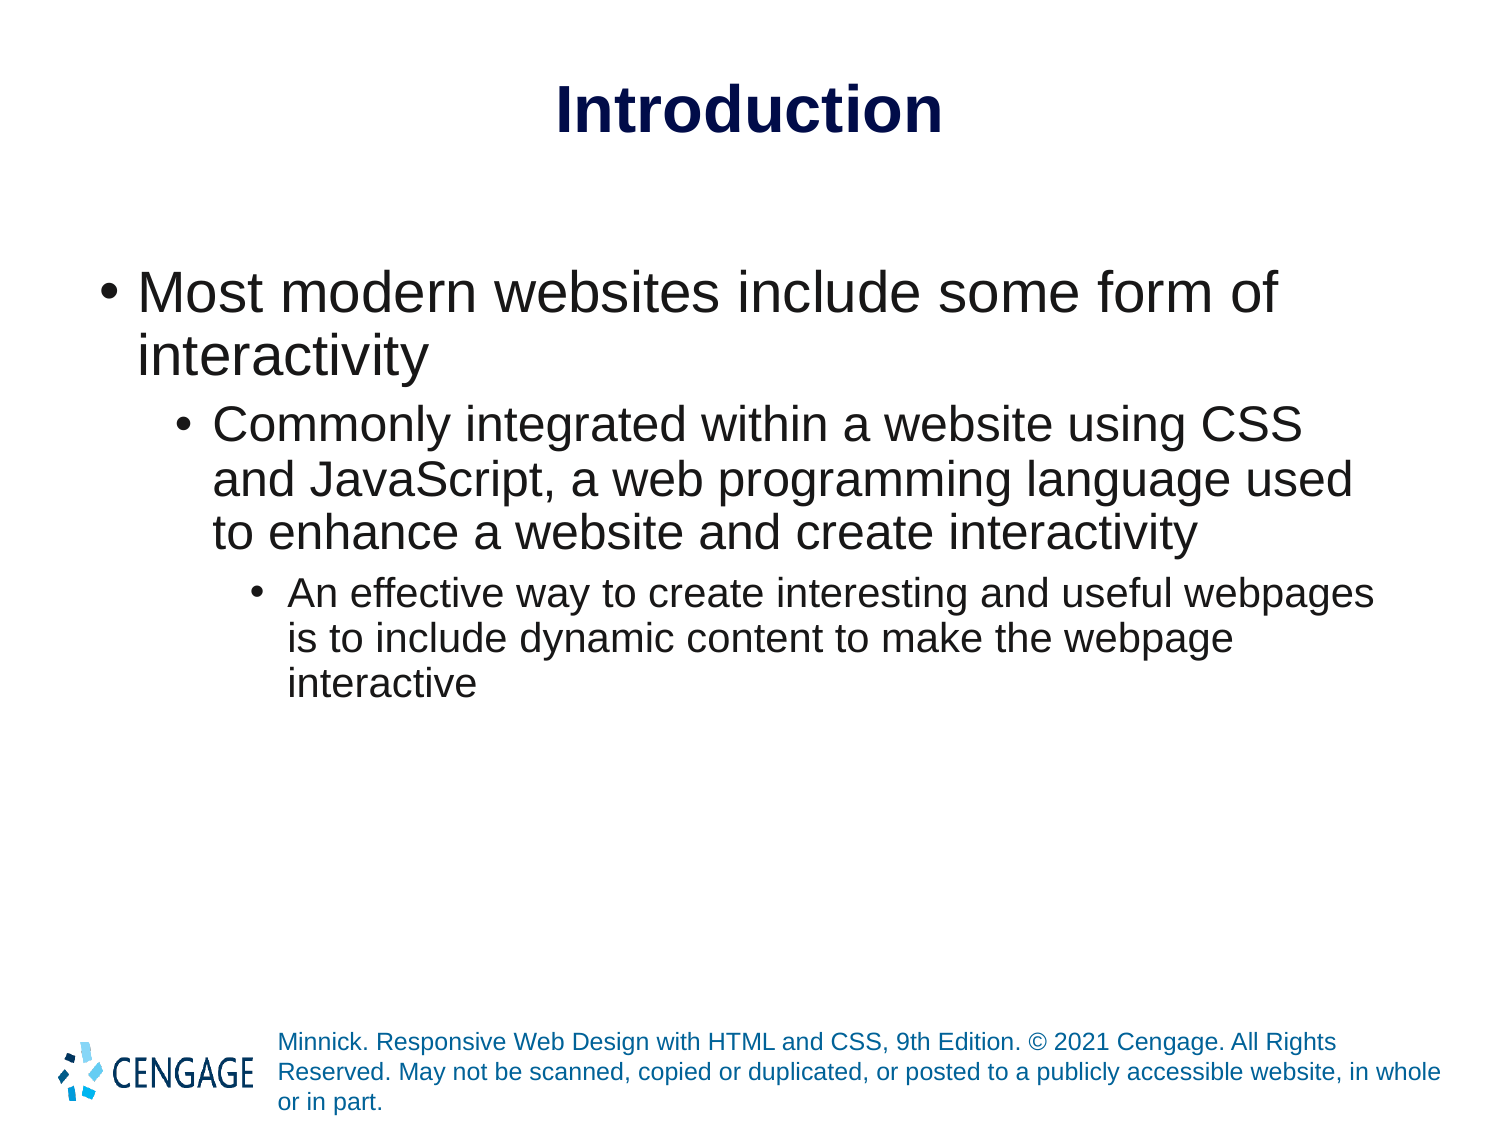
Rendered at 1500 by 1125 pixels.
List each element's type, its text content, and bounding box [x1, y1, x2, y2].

footer Minnick. Responsive Web Design with HTML and CSS, 9th Edition. © 2021 Cengage. All Rights Reserved. May not be scanned, copied or duplicated, or posted to a publicly accessible website, in whole or in part. [262, 1040, 1475, 1100]
list Most modern websites include some form of interactivity Commonly integrated within a website using CSS and JavaScript, a web programming language used to enhance a website and create interactivity An effective way to create interesting and useful webpages is to include dynamic content to make the webpage interactive [99, 262, 1397, 1024]
title Introduction [103, 75, 1397, 175]
picture [58, 1042, 253, 1101]
